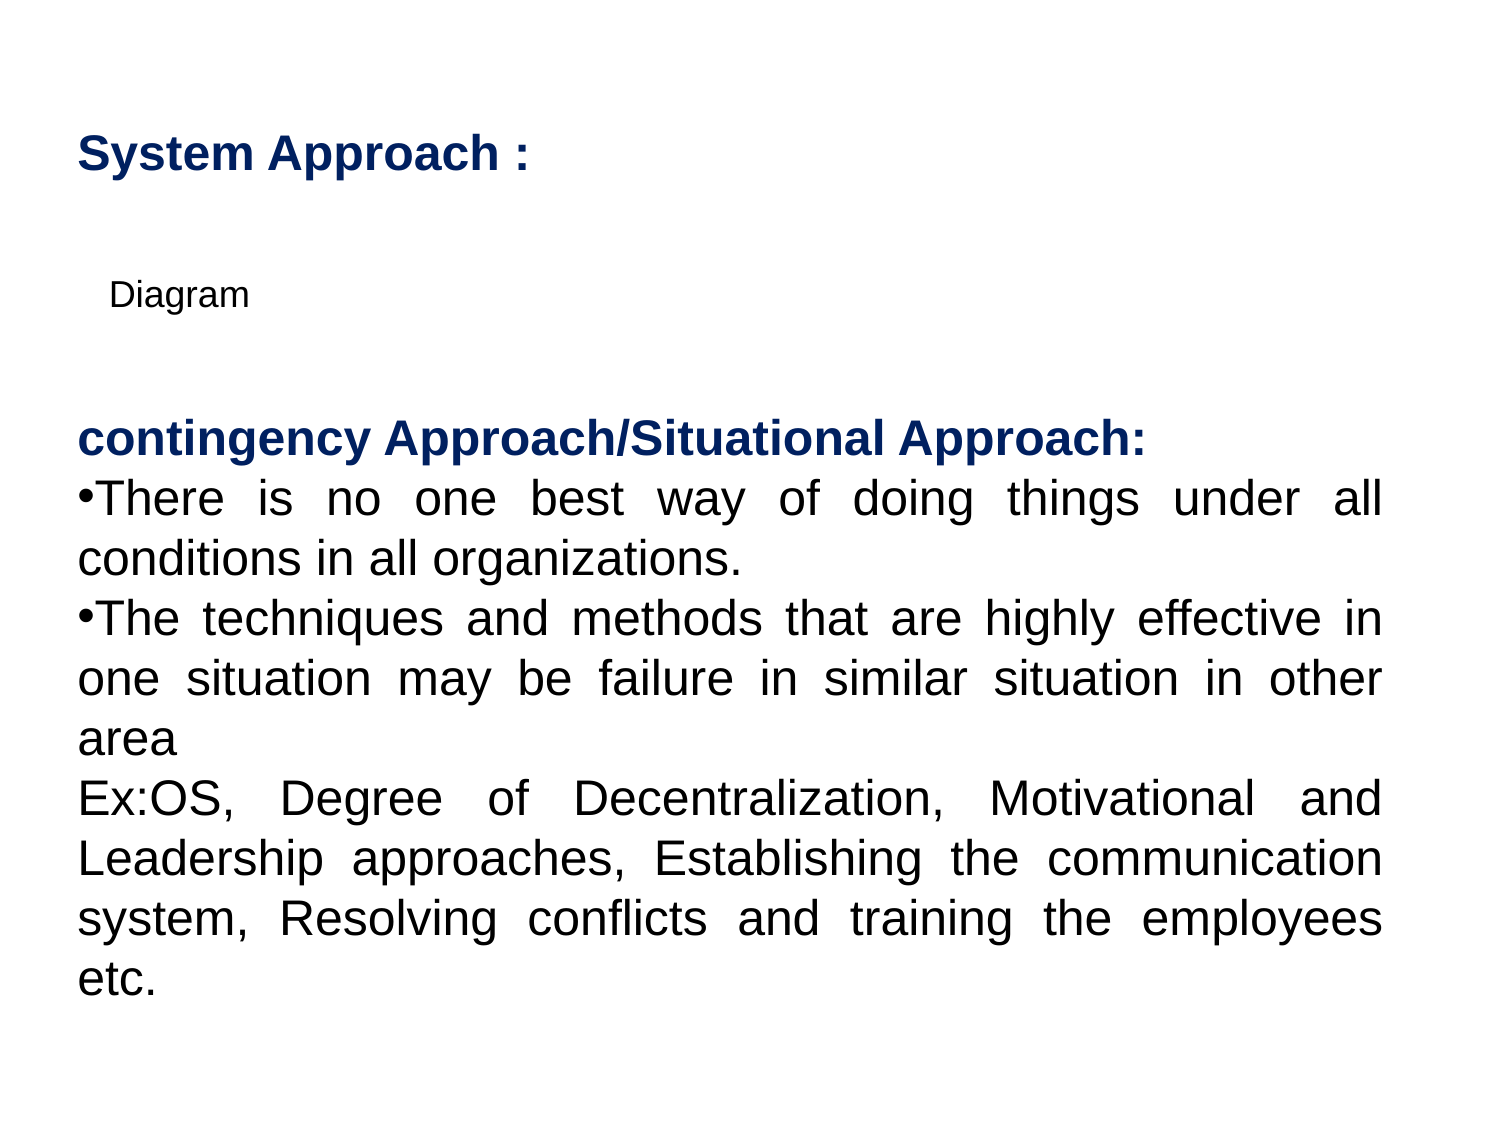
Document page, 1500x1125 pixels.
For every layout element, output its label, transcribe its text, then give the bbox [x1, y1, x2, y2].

text_box System Approach : Diagram contingency Approach/Situational Approach: There is no one best way of doing things under all conditions in all organizations. The techniques and methods that are highly effective in one situation may be failure in similar situation in other area Ex:OS, Degree of Decentralization, Motivational and Leadership approaches, Establishing the communication system, Resolving conflicts and training the employees etc. [62, 112, 1399, 1013]
